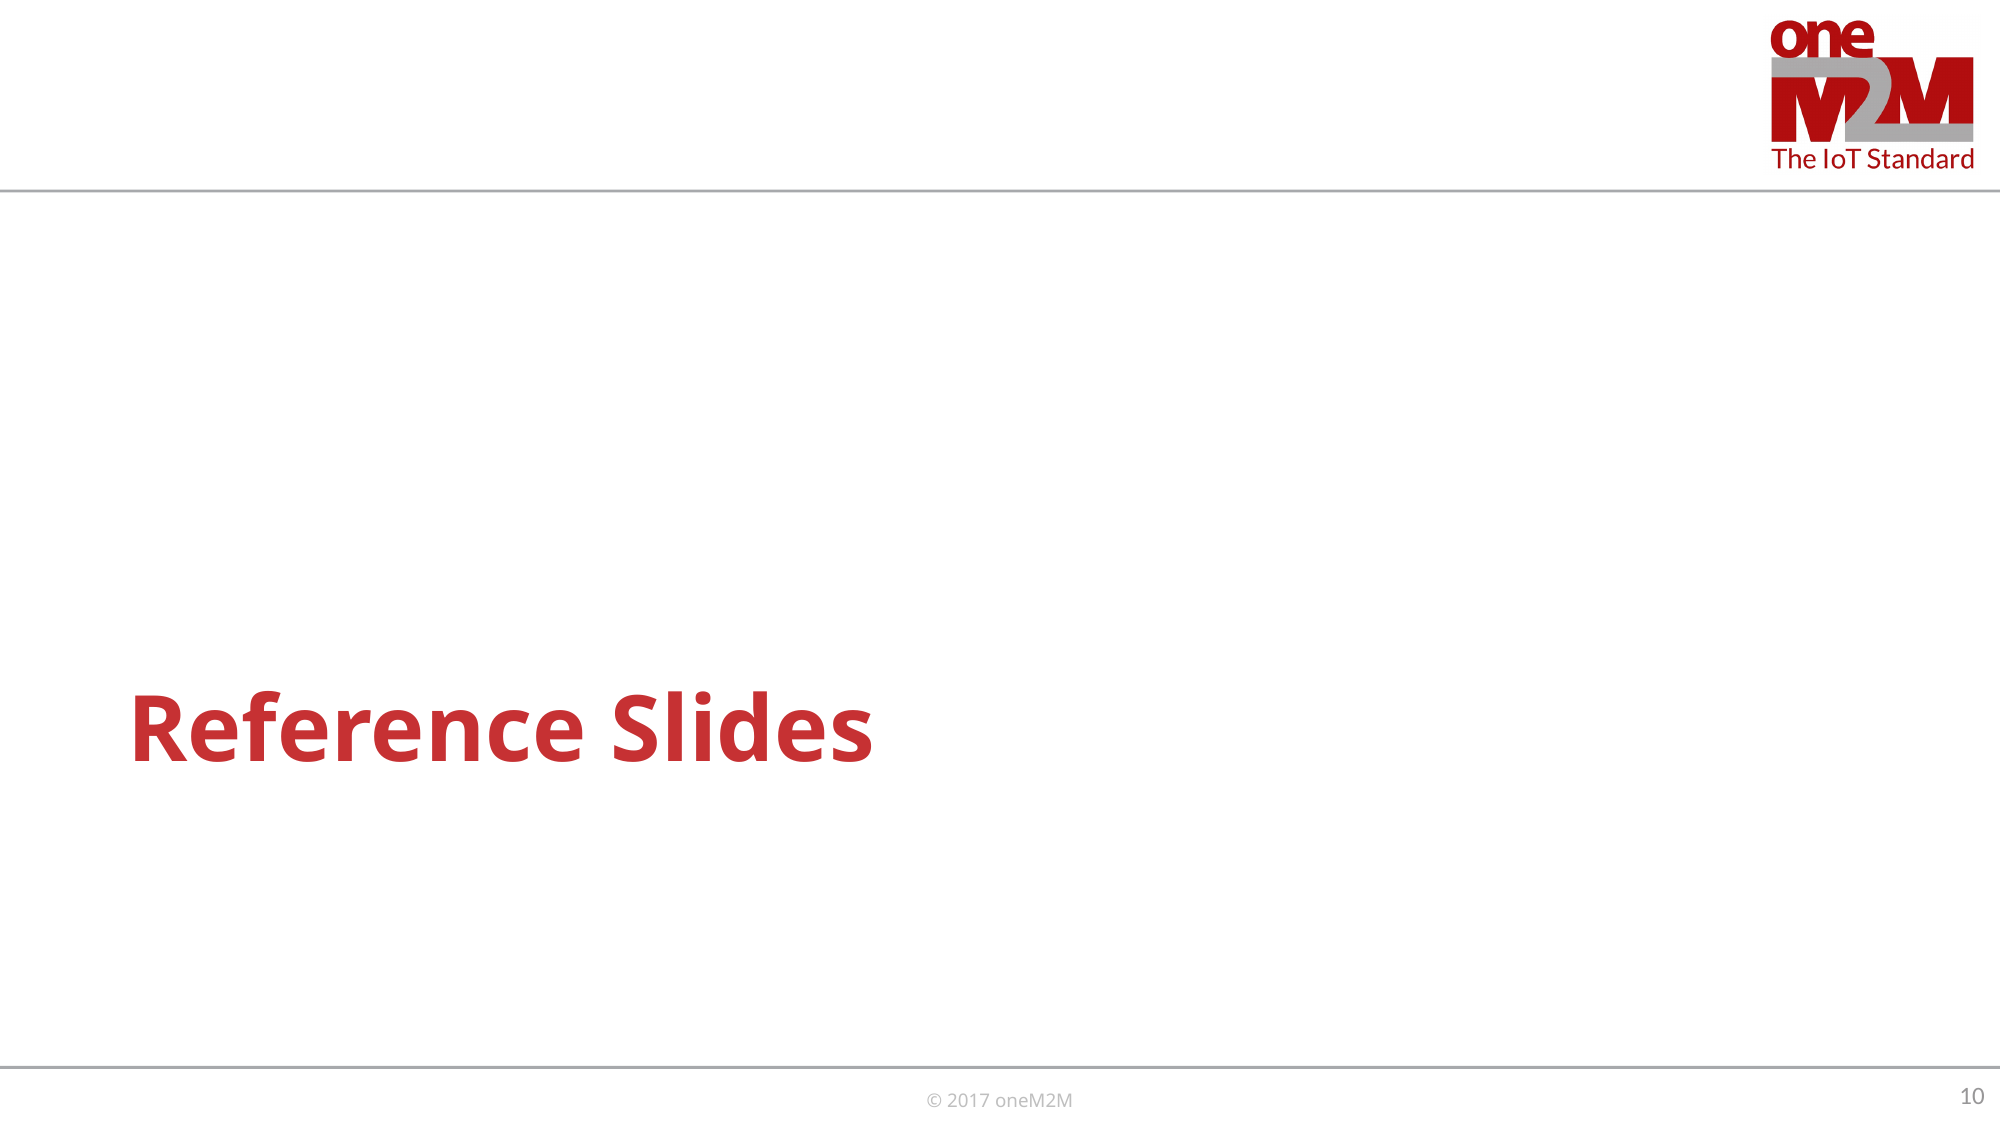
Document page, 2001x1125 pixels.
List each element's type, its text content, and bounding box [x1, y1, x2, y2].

picture [1763, 14, 1981, 175]
title Reference Slides [112, 635, 1400, 829]
slide_number 10 [1918, 1065, 2000, 1125]
